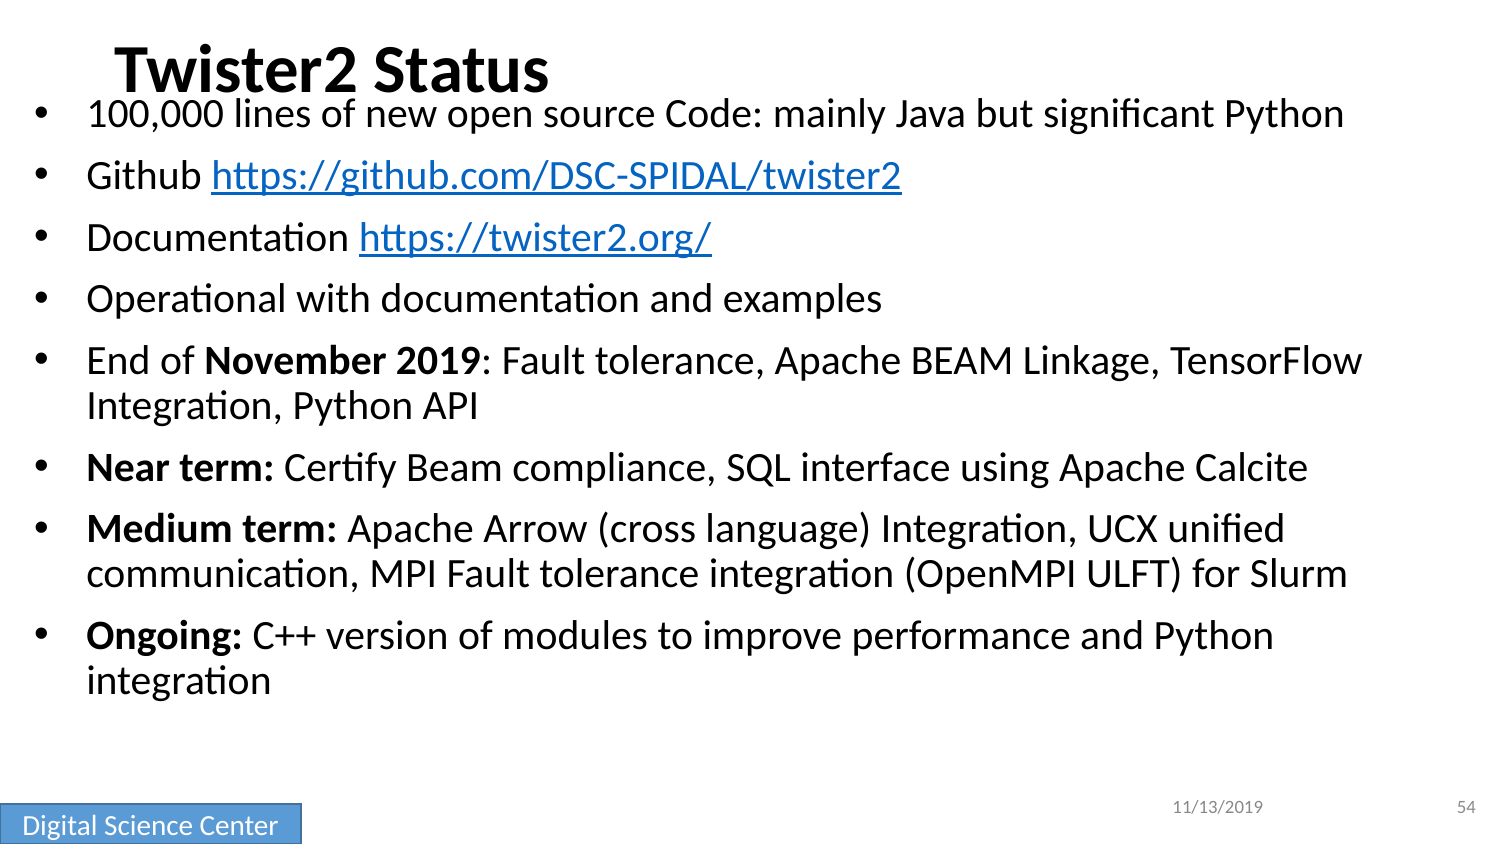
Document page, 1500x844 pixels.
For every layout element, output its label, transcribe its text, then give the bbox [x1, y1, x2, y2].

list 100,000 lines of new open source Code: mainly Java but significant Python Github https://github.com/DSC-SPIDAL/twister2 Documentation https://twister2.org/ Operational with documentation and examples End of November 2019: Fault tolerance, Apache BEAM Linkage, TensorFlow Integration, Python API Near term: Certify Beam compliance, SQL interface using Apache Calcite Medium term: Apache Arrow (cross language) Integration, UCX unified communication, MPI Fault tolerance integration (OpenMPI ULFT) for Slurm Ongoing: C++ version of modules to improve performance and Python integration [0, 86, 1461, 622]
slide_number 54 [1352, 783, 1488, 829]
title Twister2 Status [103, 15, 1397, 86]
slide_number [1161, 783, 1321, 829]
